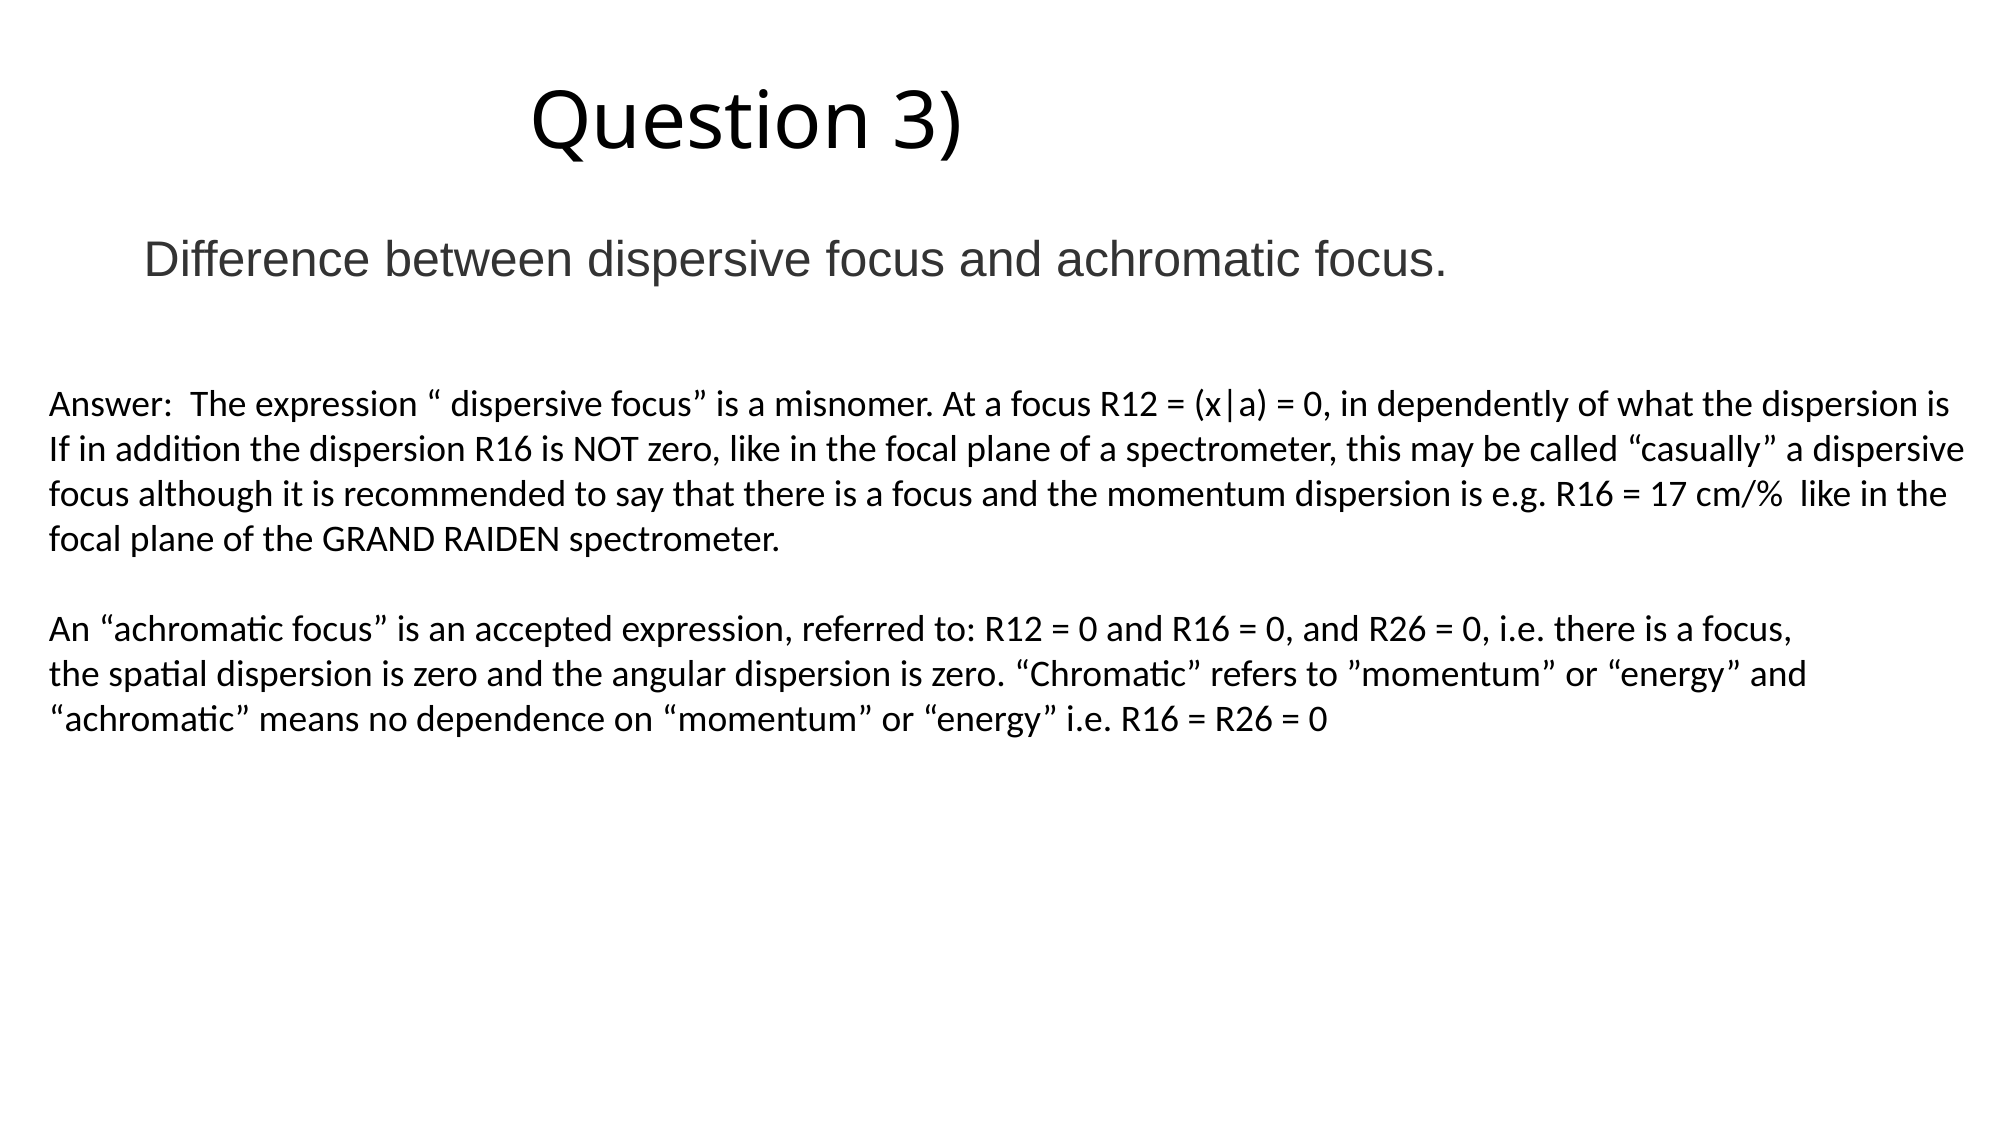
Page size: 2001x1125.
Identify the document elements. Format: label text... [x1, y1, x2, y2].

text_box Answer: The expression “ dispersive focus” is a misnomer. At a focus R12 = (x|a) = 0, in dependently of what the dispersion is If in addition the dispersion R16 is NOT zero, like in the focal plane of a spectrometer, this may be called “casually” a dispersive focus although it is recommended to say that there is a focus and the momentum dispersion is e.g. R16 = 17 cm/% like in the focal plane of the GRAND RAIDEN spectrometer. An “achromatic focus” is an accepted expression, referred to: R12 = 0 and R16 = 0, and R26 = 0, i.e. there is a focus, the spatial dispersion is zero and the angular dispersion is zero. “Chromatic” refers to ”momentum” or “energy” and “achromatic” means no dependence on “momentum” or “energy” i.e. R16 = R26 = 0 [34, 371, 1991, 746]
title Question 3) [197, 71, 1295, 174]
subtitle Difference between dispersive focus and achromatic focus. [4, 225, 1589, 297]
